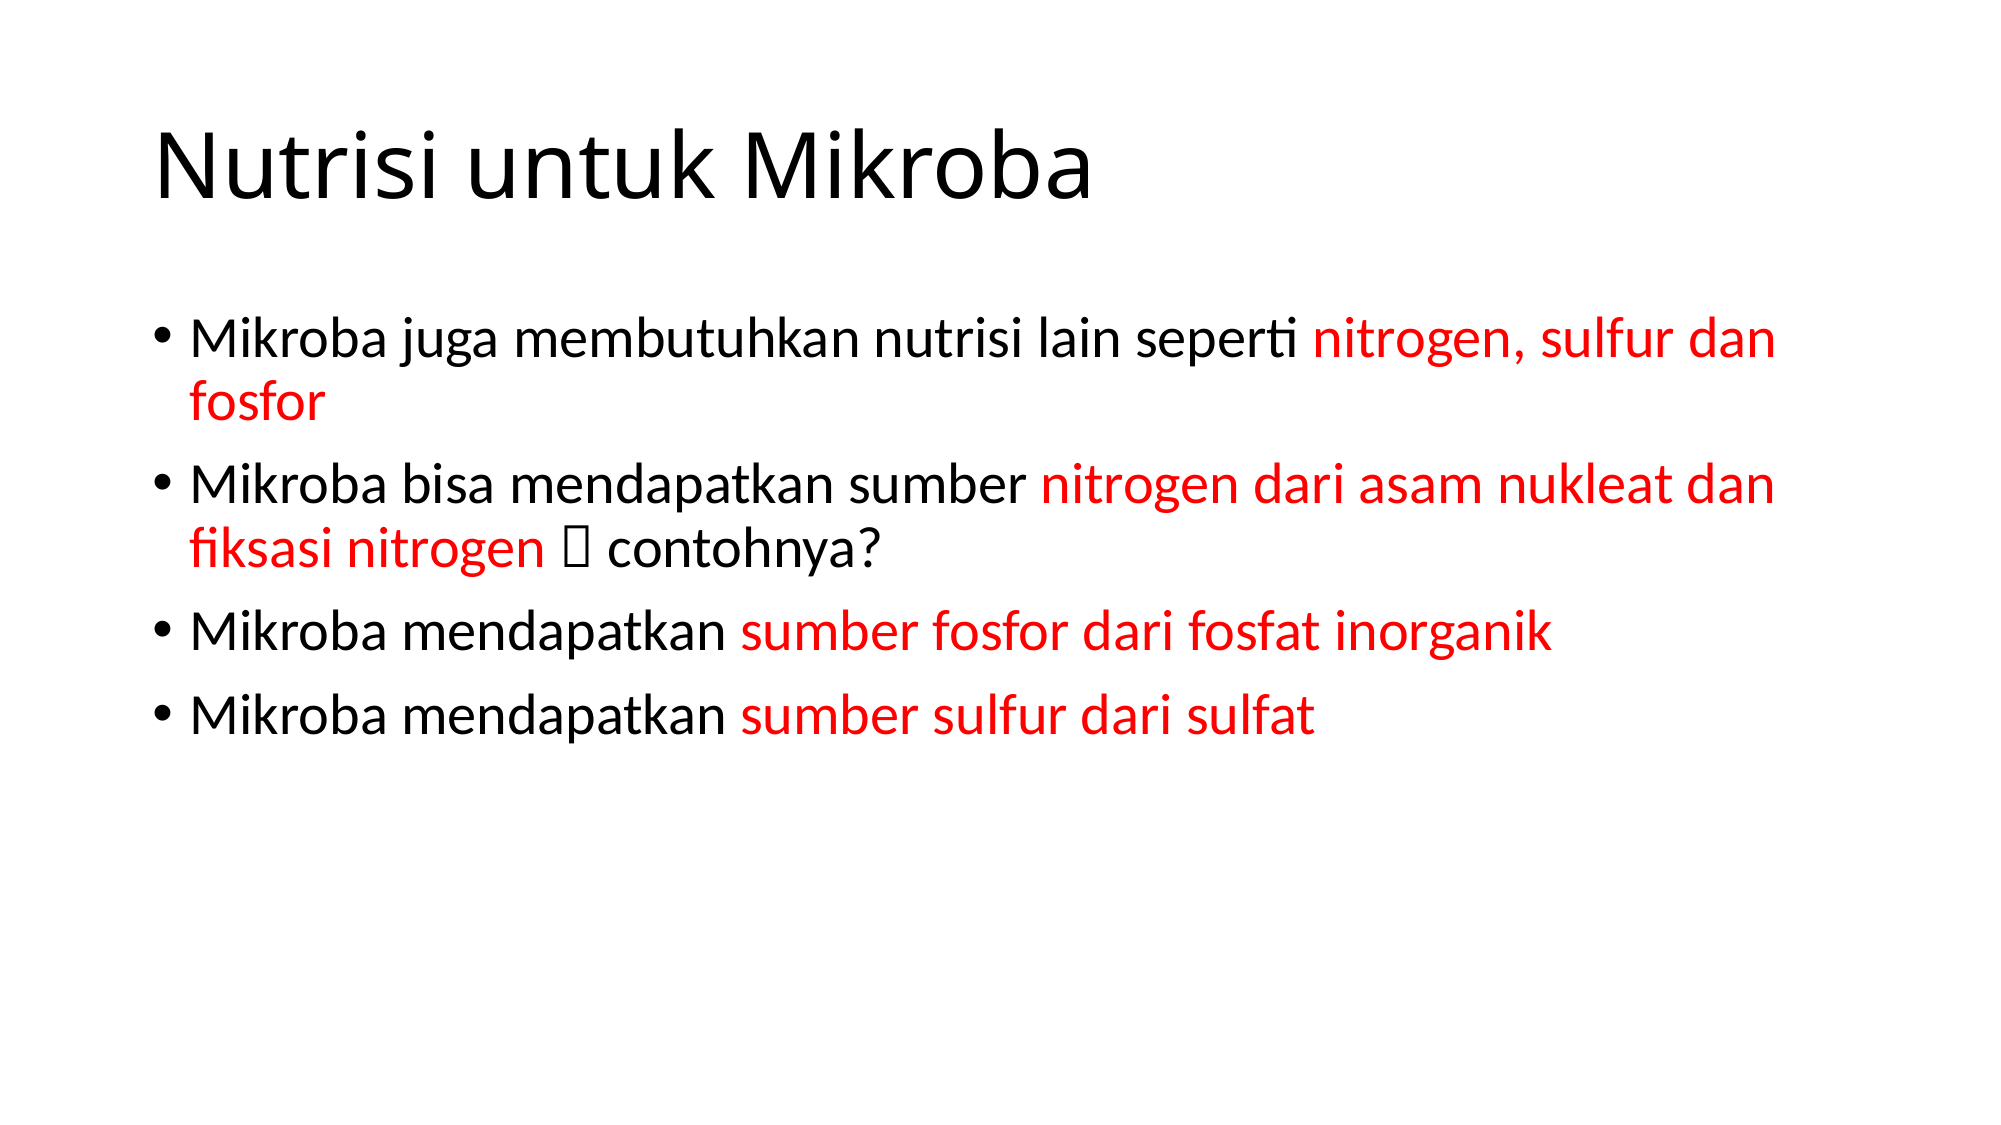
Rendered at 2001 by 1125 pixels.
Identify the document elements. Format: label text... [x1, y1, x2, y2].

title Nutrisi untuk Mikroba [137, 59, 1863, 278]
list Mikroba juga membutuhkan nutrisi lain seperti nitrogen, sulfur dan fosfor Mikroba bisa mendapatkan sumber nitrogen dari asam nukleat dan fiksasi nitrogen  contohnya? Mikroba mendapatkan sumber fosfor dari fosfat inorganik Mikroba mendapatkan sumber sulfur dari sulfat [137, 299, 1863, 1014]
